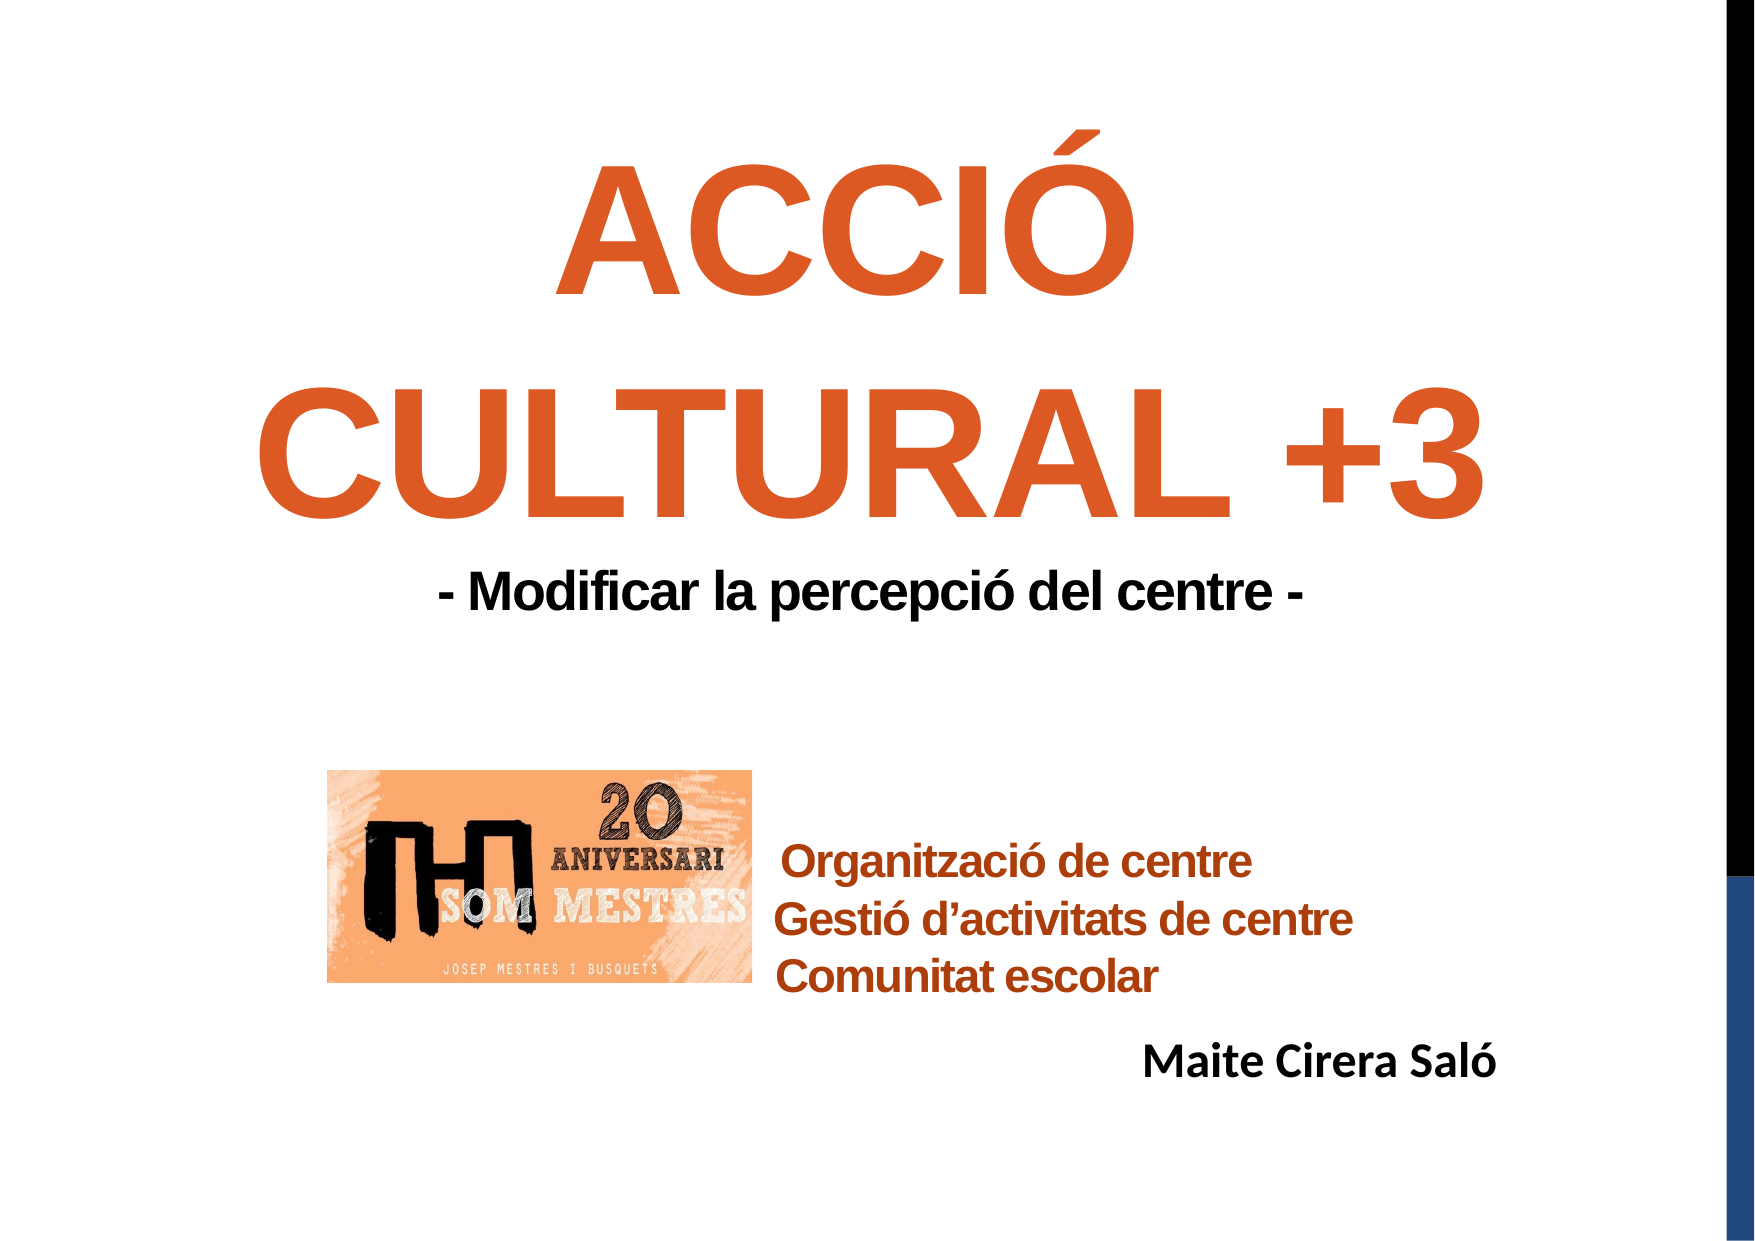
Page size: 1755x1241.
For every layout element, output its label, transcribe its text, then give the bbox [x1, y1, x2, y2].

text_box [327, 770, 753, 983]
title ACCIÓ CULTURAL +3 - Modificar la percepció del centre - Organització de centre Gestió d’activitats de centre Comunitat escolar [89, 107, 1653, 1004]
text_box Maite Cirera Saló [1127, 1020, 1628, 1095]
